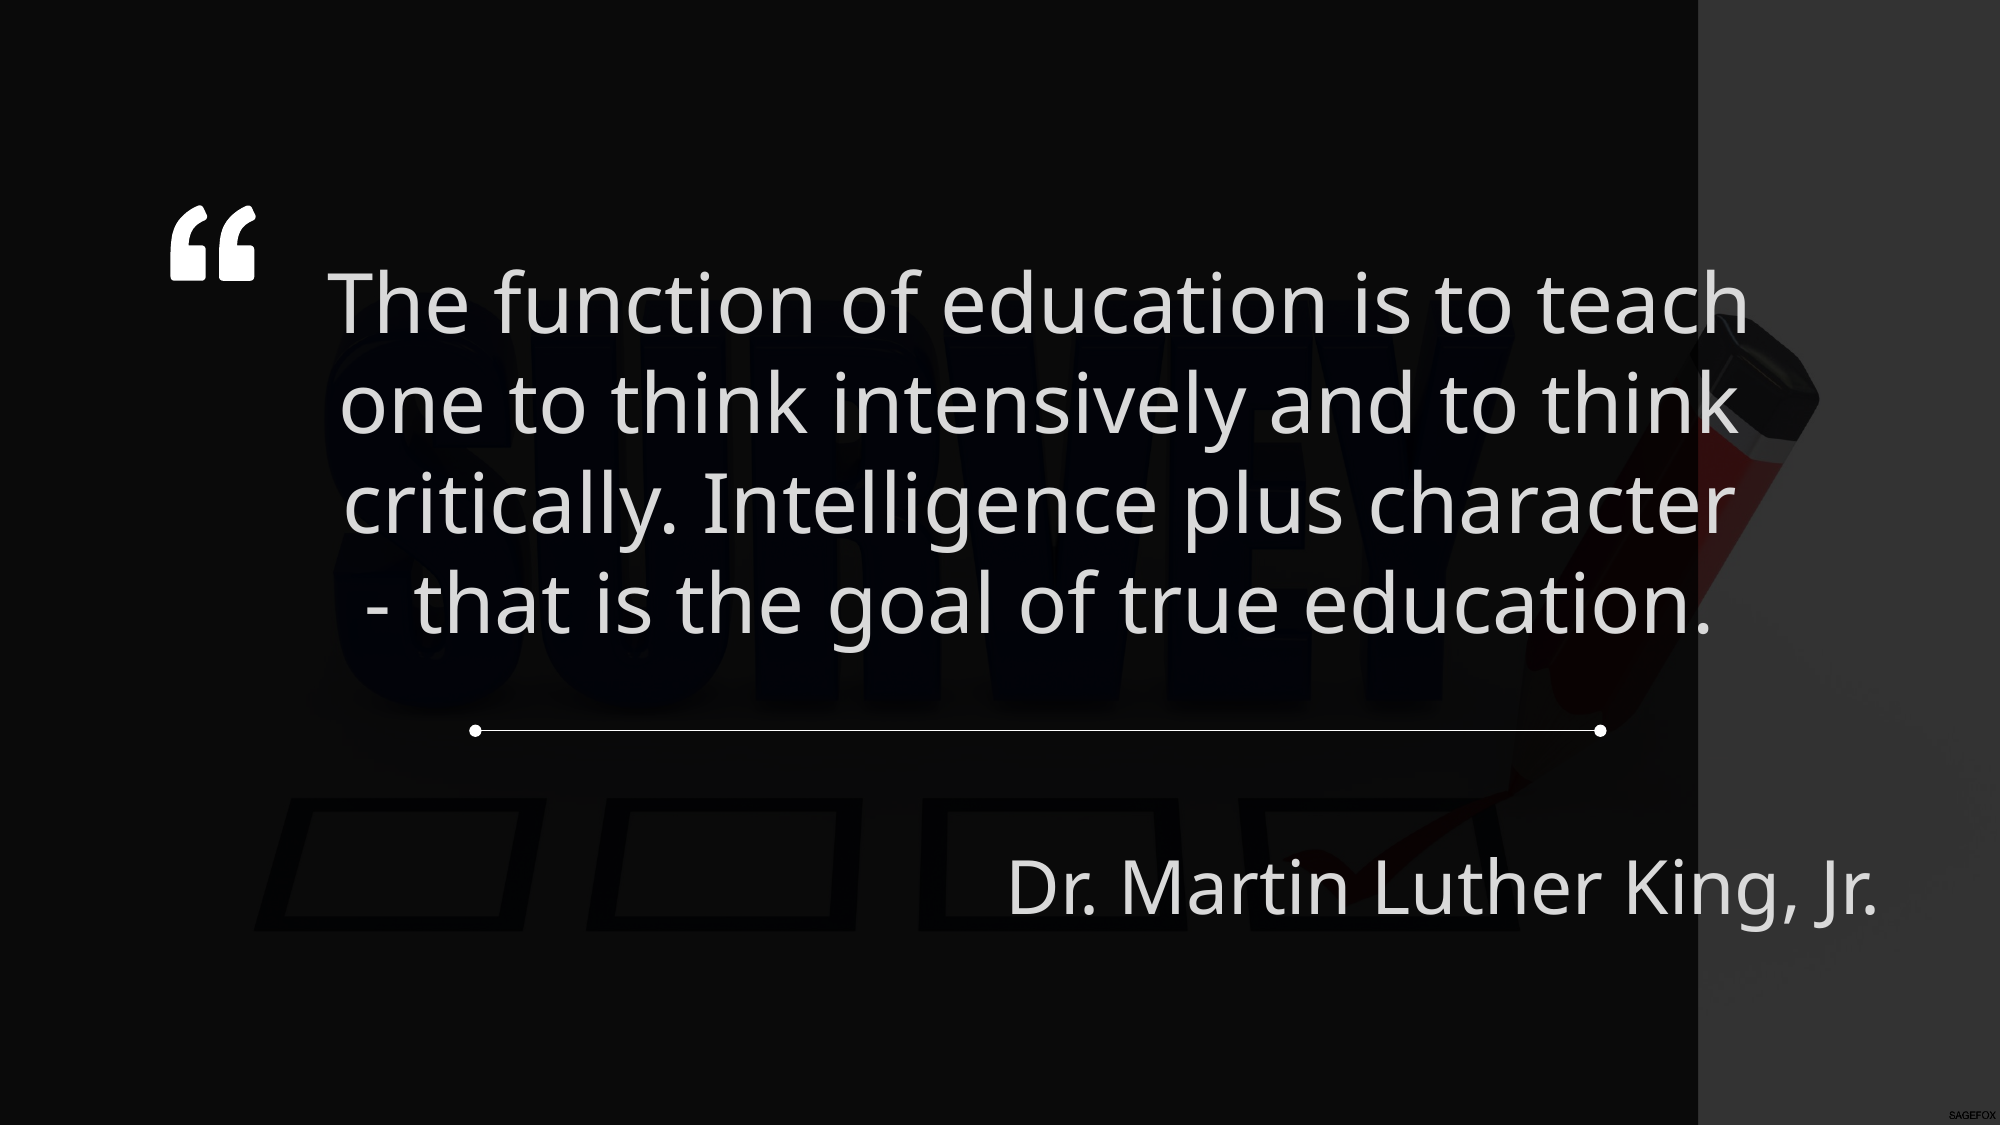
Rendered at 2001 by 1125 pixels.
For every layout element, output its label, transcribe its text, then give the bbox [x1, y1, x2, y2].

picture [1699, 0, 2001, 1125]
text_box Dr. Martin Luther King, Jr. [989, 831, 1897, 937]
text_box [0, 0, 1699, 1125]
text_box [170, 205, 256, 281]
text_box The function of education is to teach one to think intensively and to think critically. Intelligence plus character - that is the goal of true education. [303, 243, 1777, 658]
